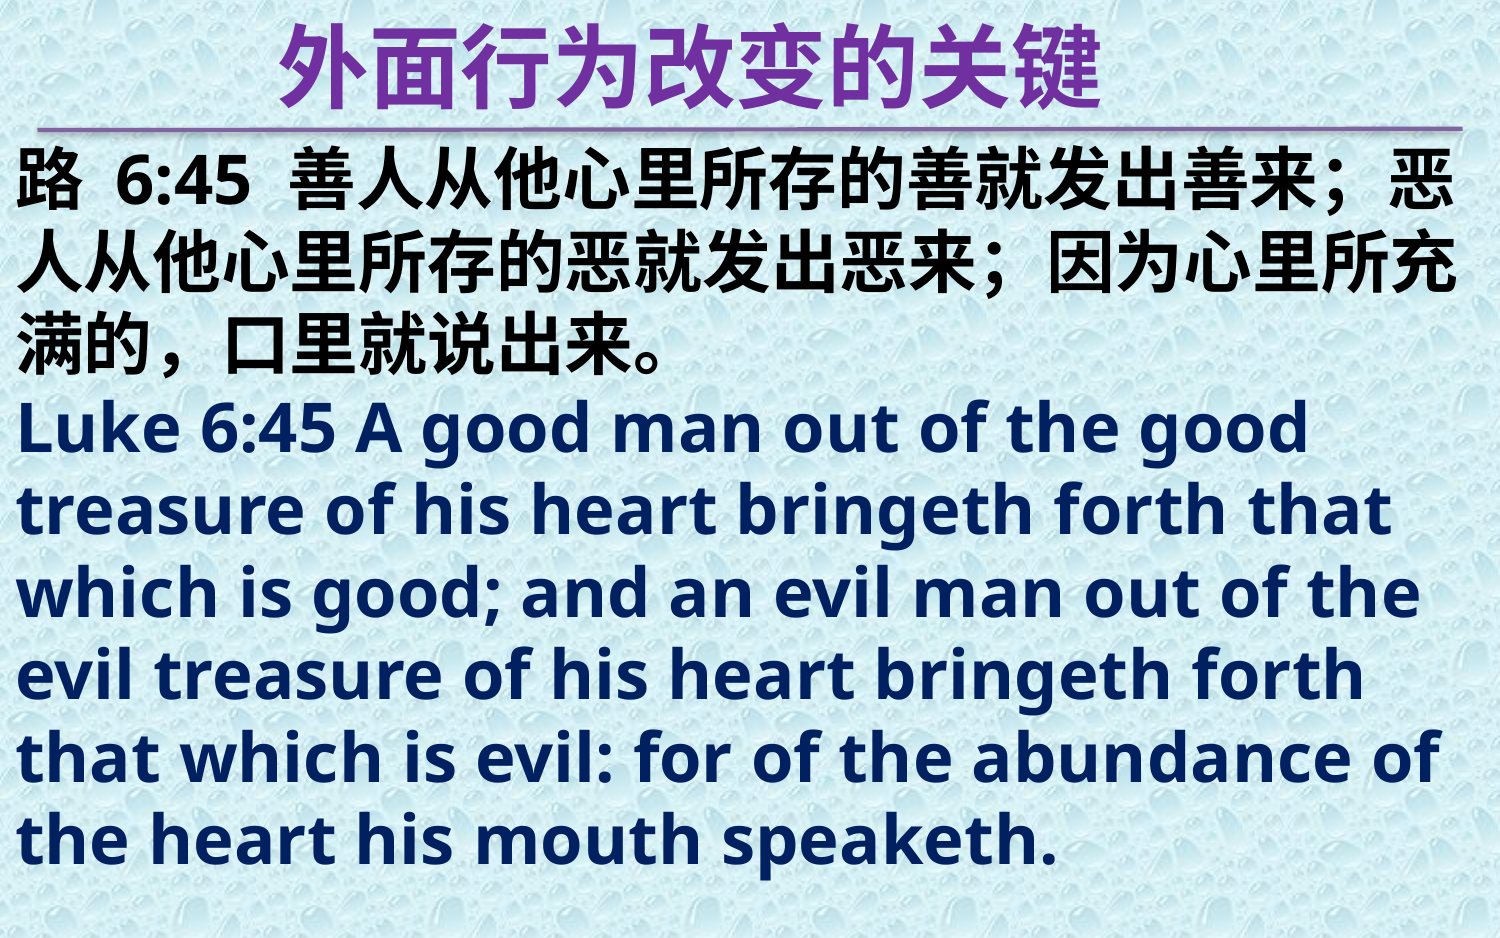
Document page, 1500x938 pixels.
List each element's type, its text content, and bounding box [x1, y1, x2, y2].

text_box 外面行为改变的关键 [262, 2, 1138, 125]
text_box 路 6:45 善人从他心里所存的善就发出善来；恶人从他心里所存的恶就发出恶来；因为心里所充满的，口里就说出来。 Luke 6:45 A good man out of the good treasure of his heart bringeth forth that which is good; and an evil man out of the evil treasure of his heart bringeth forth that which is evil: for of the abundance of the heart his mouth speaketh. [0, 128, 1500, 748]
